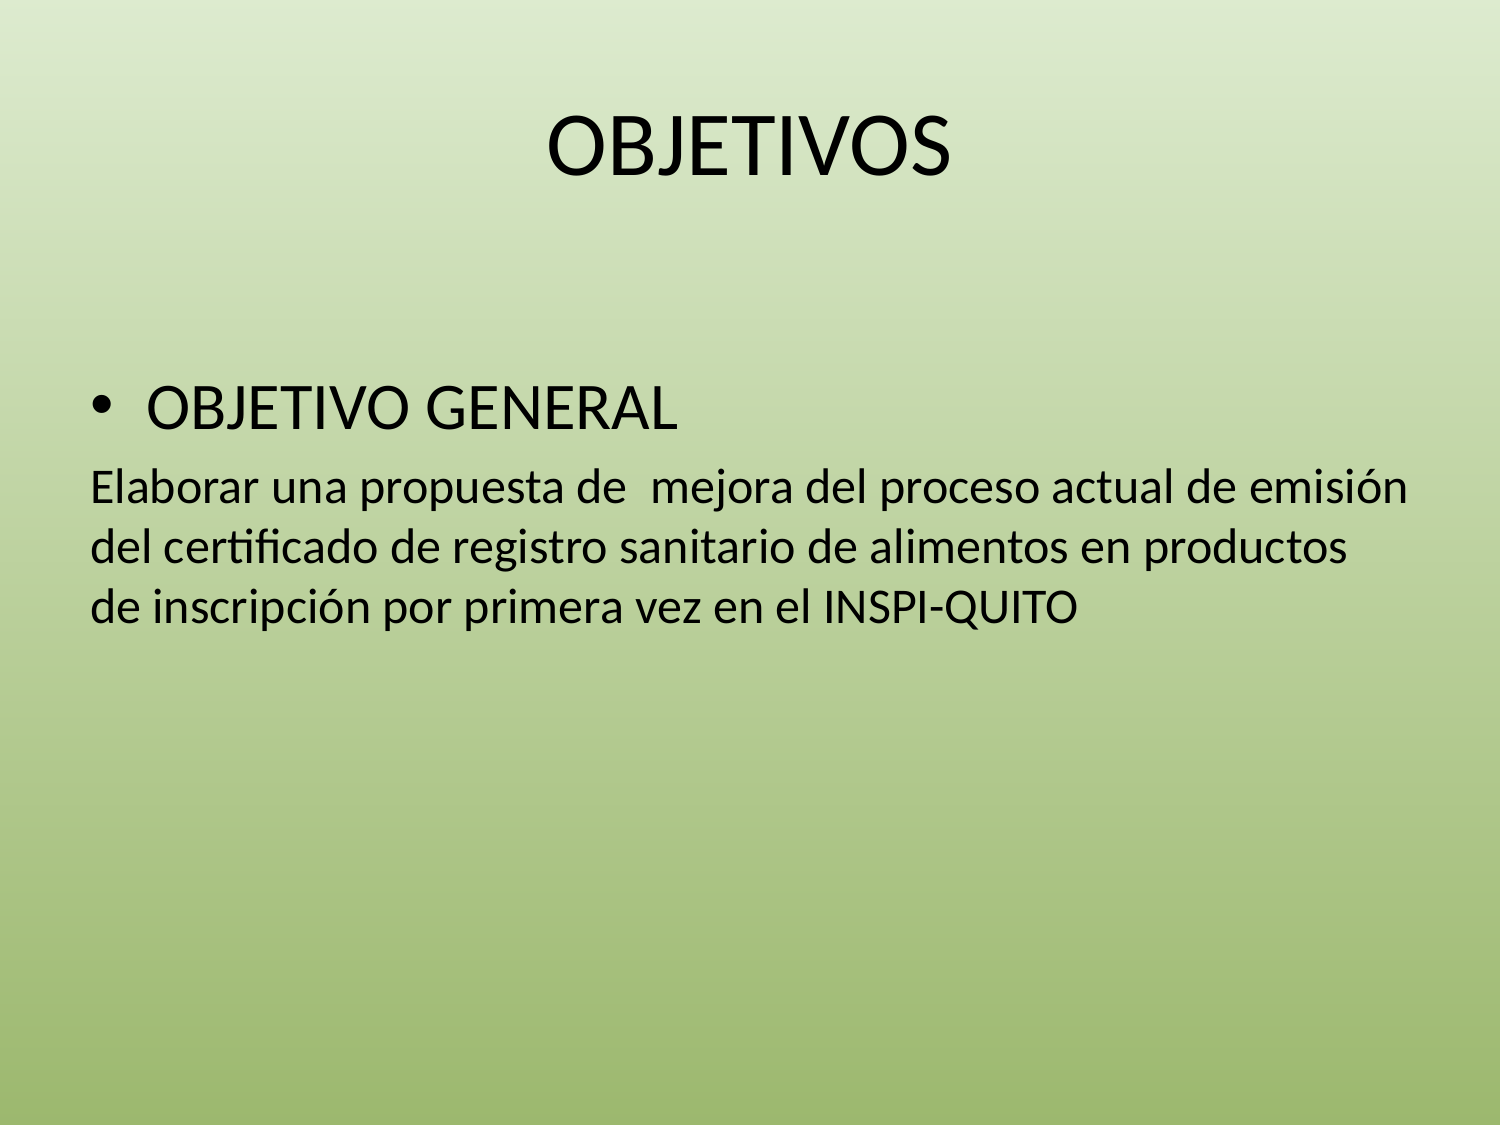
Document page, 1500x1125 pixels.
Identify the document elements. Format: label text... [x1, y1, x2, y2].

list OBJETIVO GENERAL Elaborar una propuesta de mejora del proceso actual de emisión del certificado de registro sanitario de alimentos en productos de inscripción por primera vez en el INSPI-QUITO [75, 262, 1425, 1005]
title OBJETIVOS [75, 45, 1425, 233]
